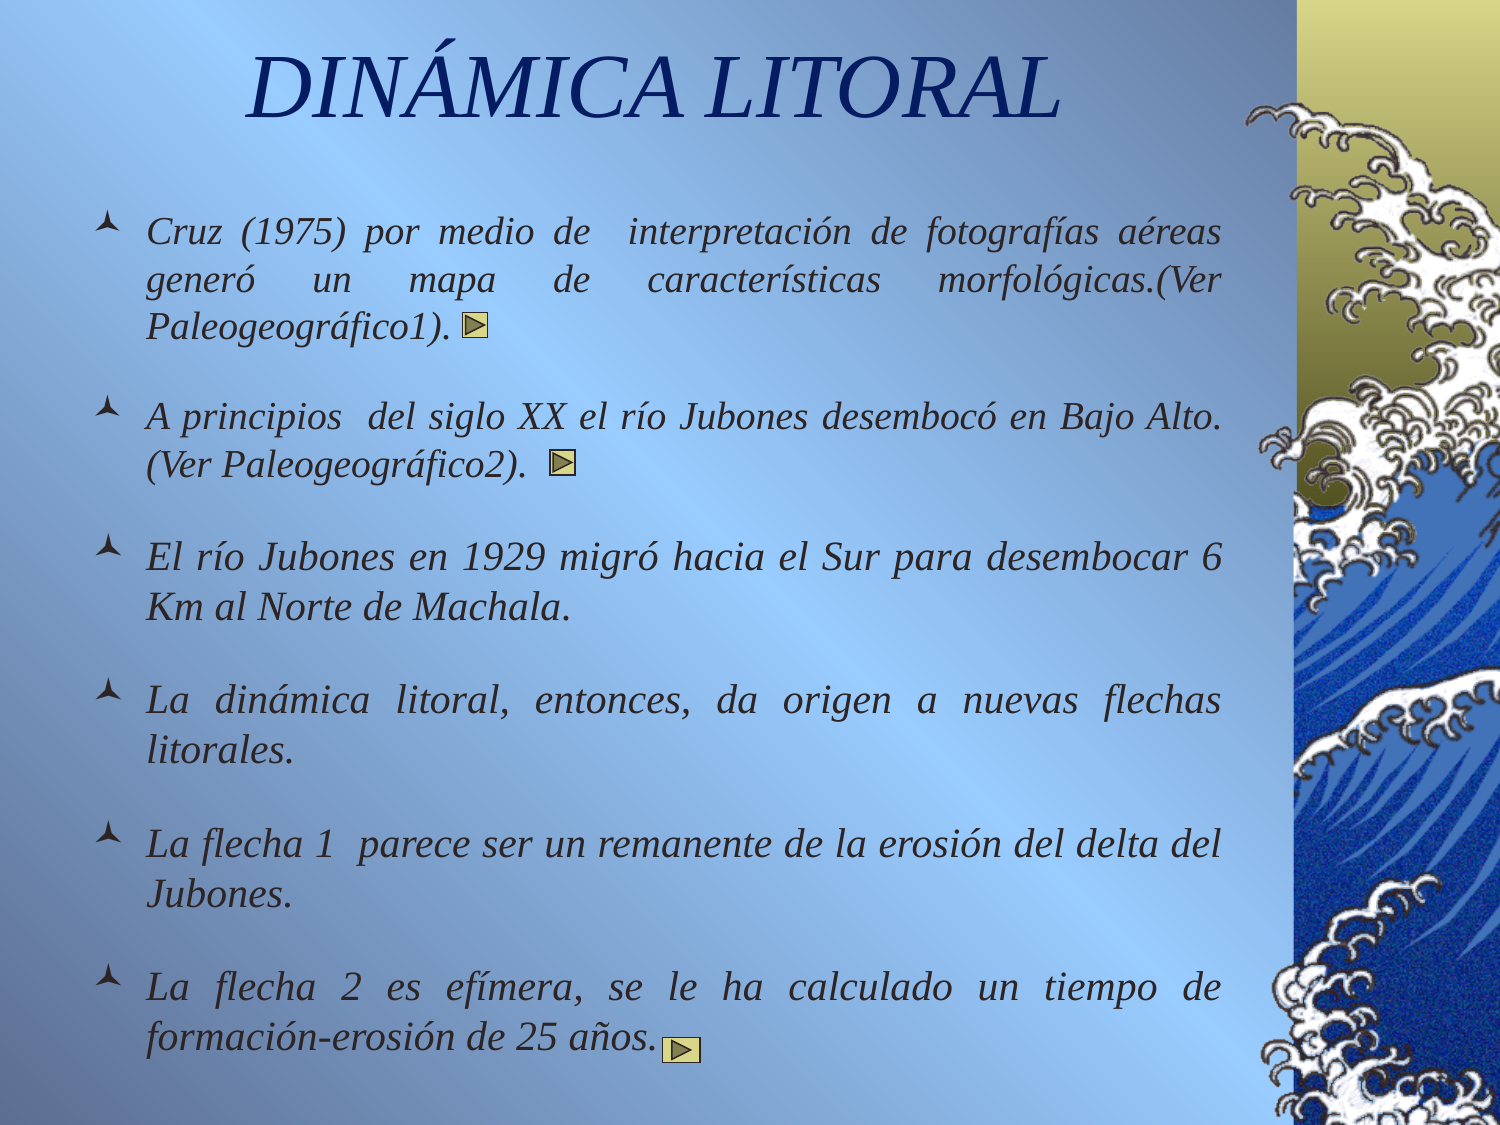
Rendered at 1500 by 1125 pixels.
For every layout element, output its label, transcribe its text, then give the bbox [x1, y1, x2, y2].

picture [1217, 76, 1500, 1125]
text_box [662, 1037, 700, 1063]
text_box [549, 450, 575, 475]
text_box DINÁMICA LITORAL [49, 24, 1263, 138]
text_box Cruz (1975) por medio de interpretación de fotografías aéreas generó un mapa de características morfológicas.(Ver Paleogeográfico1). A principios del siglo XX el río Jubones desembocó en Bajo Alto. (Ver Paleogeográfico2). El río Jubones en 1929 migró hacia el Sur para desembocar 6 Km al Norte de Machala. La dinámica litoral, entonces, da origen a nuevas flechas litorales. La flecha 1 parece ser un remanente de la erosión del delta del Jubones. La flecha 2 es efímera, se le ha calculado un tiempo de formación-erosión de 25 años. [75, 174, 1238, 1075]
text_box [462, 312, 488, 338]
